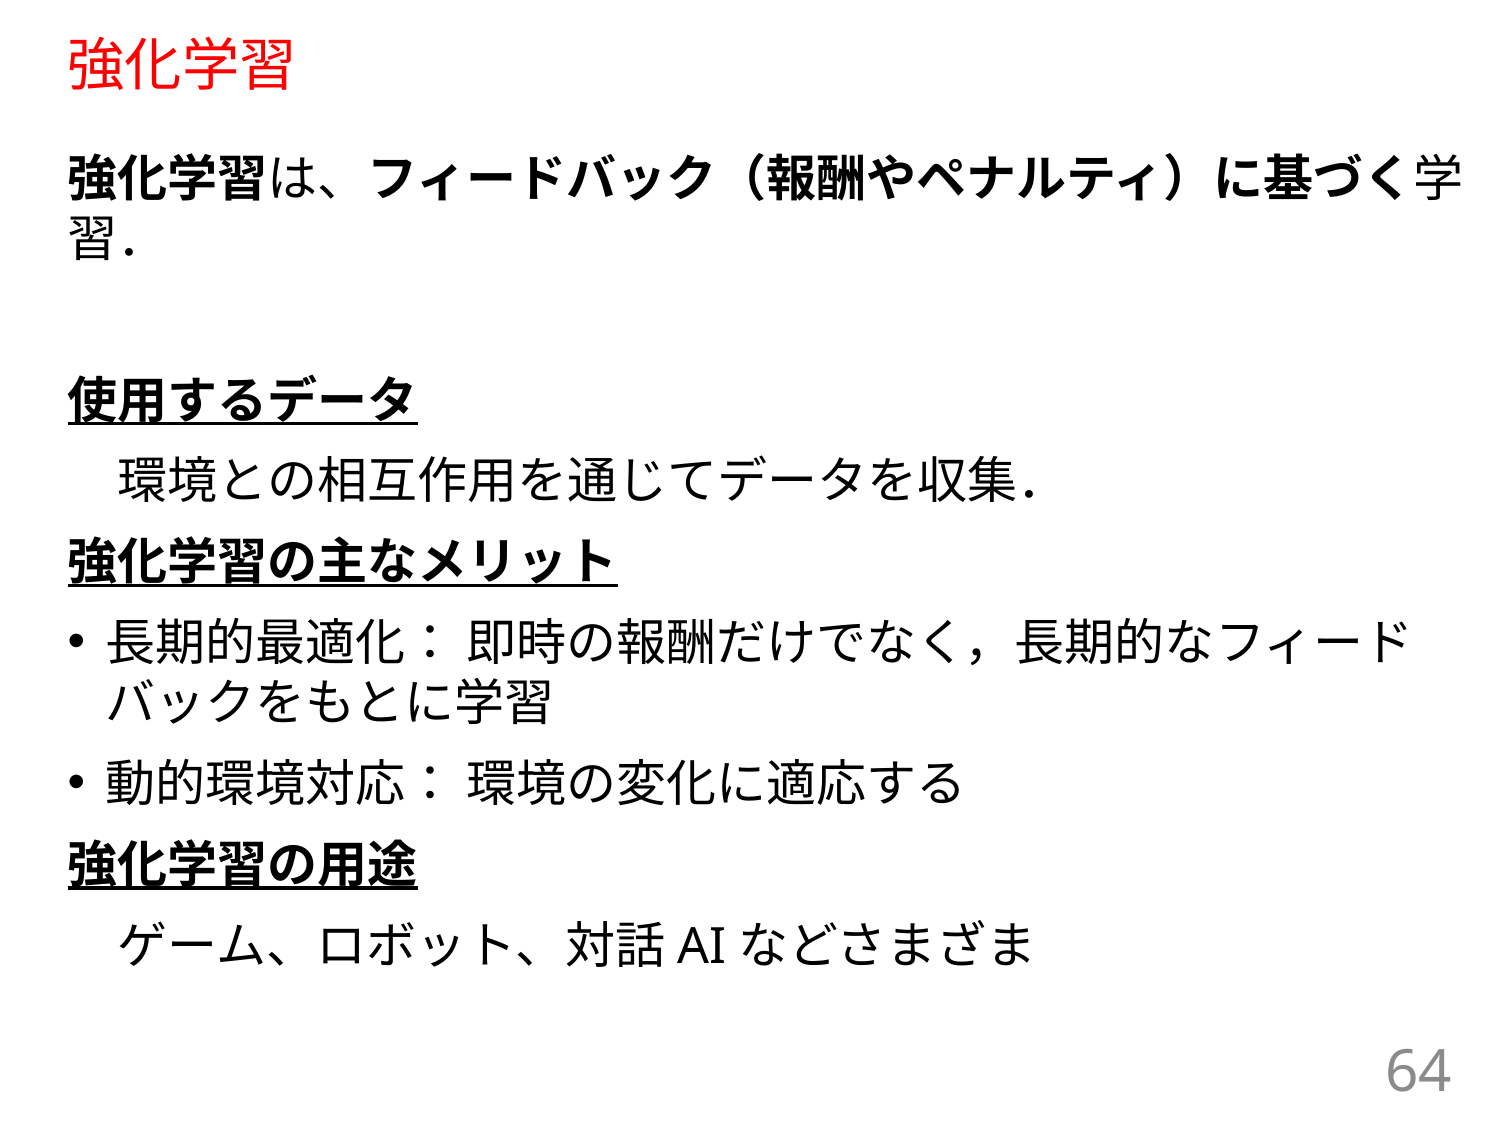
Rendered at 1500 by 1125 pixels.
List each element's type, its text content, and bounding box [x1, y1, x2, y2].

slide_number 64 [1129, 1042, 1467, 1103]
list 強化学習は、フィードバック（報酬やペナルティ）に基づく学習． 使用するデータ 環境との相互作用を通じてデータを収集． 強化学習の主なメリット 長期的最適化： 即時の報酬だけでなく，長期的なフィードバックをもとに学習 動的環境対応： 環境の変化に適応する 強化学習の用途 ゲーム、ロボット、対話AIなどさまざま [52, 138, 1485, 1014]
title 強化学習 [52, 28, 1441, 106]
